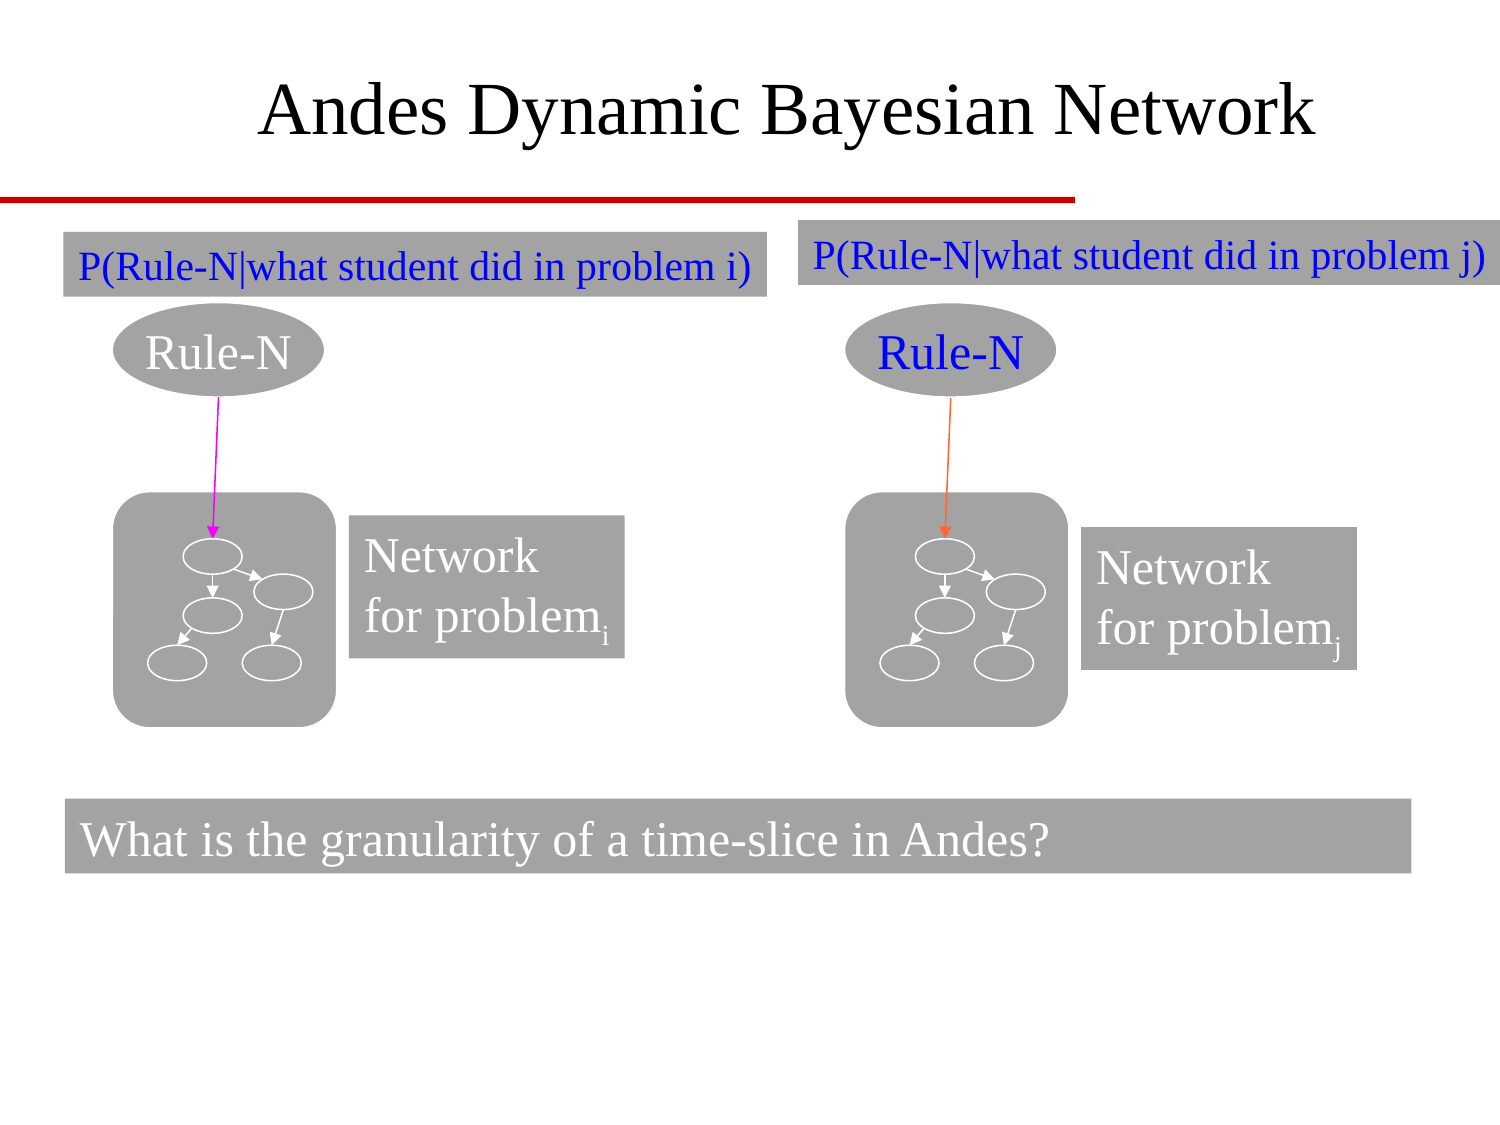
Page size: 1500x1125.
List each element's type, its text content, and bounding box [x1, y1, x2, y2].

text_box P(Rule-N|what student did in problem i) [63, 231, 767, 297]
text_box Rule-N [112, 302, 319, 395]
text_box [324, 302, 1058, 398]
title Andes Dynamic Bayesian Network [40, 42, 1500, 157]
text_box P(Rule-N|what student did in problem j) [798, 220, 1500, 285]
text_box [111, 396, 626, 729]
text_box What is the granularity of a time-slice in Andes? [64, 798, 1412, 874]
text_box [844, 396, 1358, 729]
